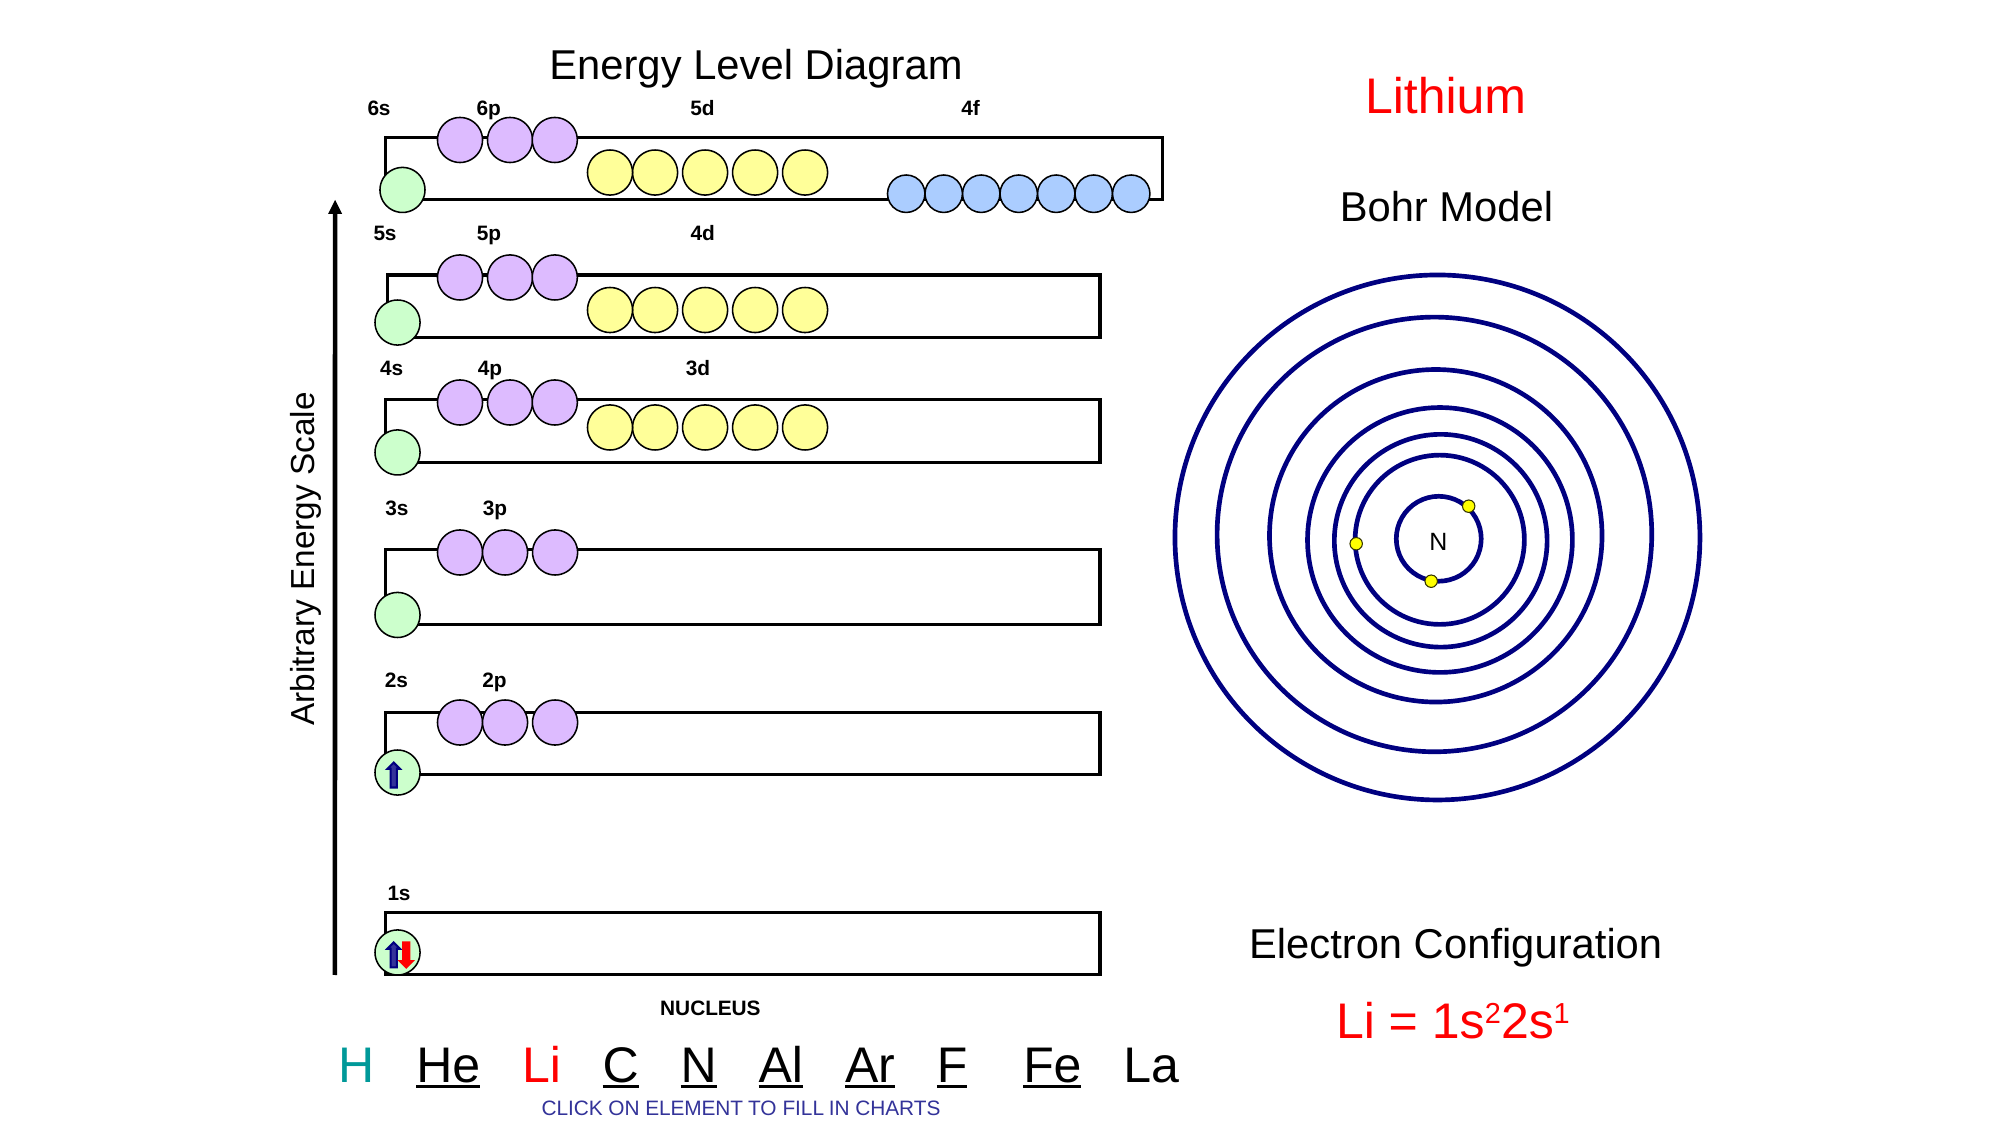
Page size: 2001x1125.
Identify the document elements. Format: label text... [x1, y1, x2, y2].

text_box [1355, 455, 1525, 625]
text_box [587, 149, 633, 196]
text_box 2s 2p [369, 659, 522, 700]
text_box Arbitrary Energy Scale [265, 258, 330, 775]
text_box [532, 254, 578, 300]
text_box [633, 404, 678, 451]
text_box [587, 404, 633, 451]
text_box [375, 929, 421, 976]
text_box [487, 379, 532, 426]
text_box [1349, 537, 1363, 550]
text_box [375, 750, 421, 796]
text_box Li = 1s22s1 [1321, 981, 1585, 1057]
text_box [1217, 317, 1652, 752]
text_box [437, 117, 483, 163]
text_box [732, 149, 778, 196]
text_box [487, 117, 532, 163]
text_box [387, 762, 400, 788]
text_box [1334, 434, 1548, 648]
text_box [328, 199, 342, 976]
text_box [1037, 174, 1075, 213]
text_box [385, 137, 1163, 200]
text_box [385, 912, 1100, 975]
text_box Lithium [1350, 56, 1542, 132]
text_box [437, 254, 483, 300]
text_box [587, 287, 633, 333]
text_box [532, 529, 578, 576]
text_box [387, 274, 1100, 338]
text_box [1074, 174, 1112, 213]
text_box [782, 149, 828, 196]
text_box [887, 174, 925, 213]
text_box N [1414, 517, 1463, 563]
text_box [375, 592, 421, 638]
text_box [782, 287, 828, 333]
text_box [385, 399, 1100, 463]
text_box [1000, 174, 1038, 213]
text_box [682, 404, 728, 451]
text_box 5s 5p 4d [347, 212, 731, 253]
text_box [532, 379, 578, 426]
text_box [925, 174, 963, 213]
text_box 1s [372, 872, 426, 913]
text_box [482, 699, 528, 746]
text_box [379, 167, 426, 213]
text_box [1307, 407, 1573, 673]
text_box Electron Configuration [1234, 909, 1678, 975]
text_box [437, 529, 483, 576]
text_box [437, 699, 483, 746]
text_box [682, 287, 728, 333]
text_box [532, 699, 578, 746]
text_box [1112, 174, 1150, 213]
text_box H He Li C N Al Ar F Fe La [323, 1024, 1194, 1100]
text_box CLICK ON ELEMENT TO FILL IN CHARTS [526, 1100, 956, 1125]
text_box [375, 429, 421, 475]
text_box [532, 117, 578, 163]
text_box NUCLEUS [645, 987, 776, 1024]
text_box [1424, 574, 1438, 588]
text_box [1396, 496, 1482, 582]
text_box [487, 254, 532, 300]
text_box [399, 942, 413, 968]
text_box [633, 287, 678, 333]
text_box [385, 712, 1100, 775]
text_box [437, 379, 483, 426]
text_box [682, 149, 728, 196]
text_box [385, 549, 1100, 625]
text_box [633, 149, 678, 196]
text_box [1174, 274, 1700, 800]
text_box [482, 529, 528, 576]
text_box 3s 3p [370, 487, 523, 528]
text_box [1462, 499, 1475, 513]
text_box 4s 4p 3d [365, 347, 726, 388]
text_box [962, 174, 1000, 213]
text_box [732, 404, 778, 451]
text_box [387, 942, 400, 968]
text_box Energy Level Diagram [412, 0, 1100, 125]
text_box 6s 6p 5d 4f [352, 87, 996, 128]
text_box [375, 299, 421, 346]
text_box [782, 404, 828, 451]
text_box [732, 287, 778, 333]
text_box Bohr Model [1325, 172, 1569, 238]
text_box [1269, 369, 1603, 703]
